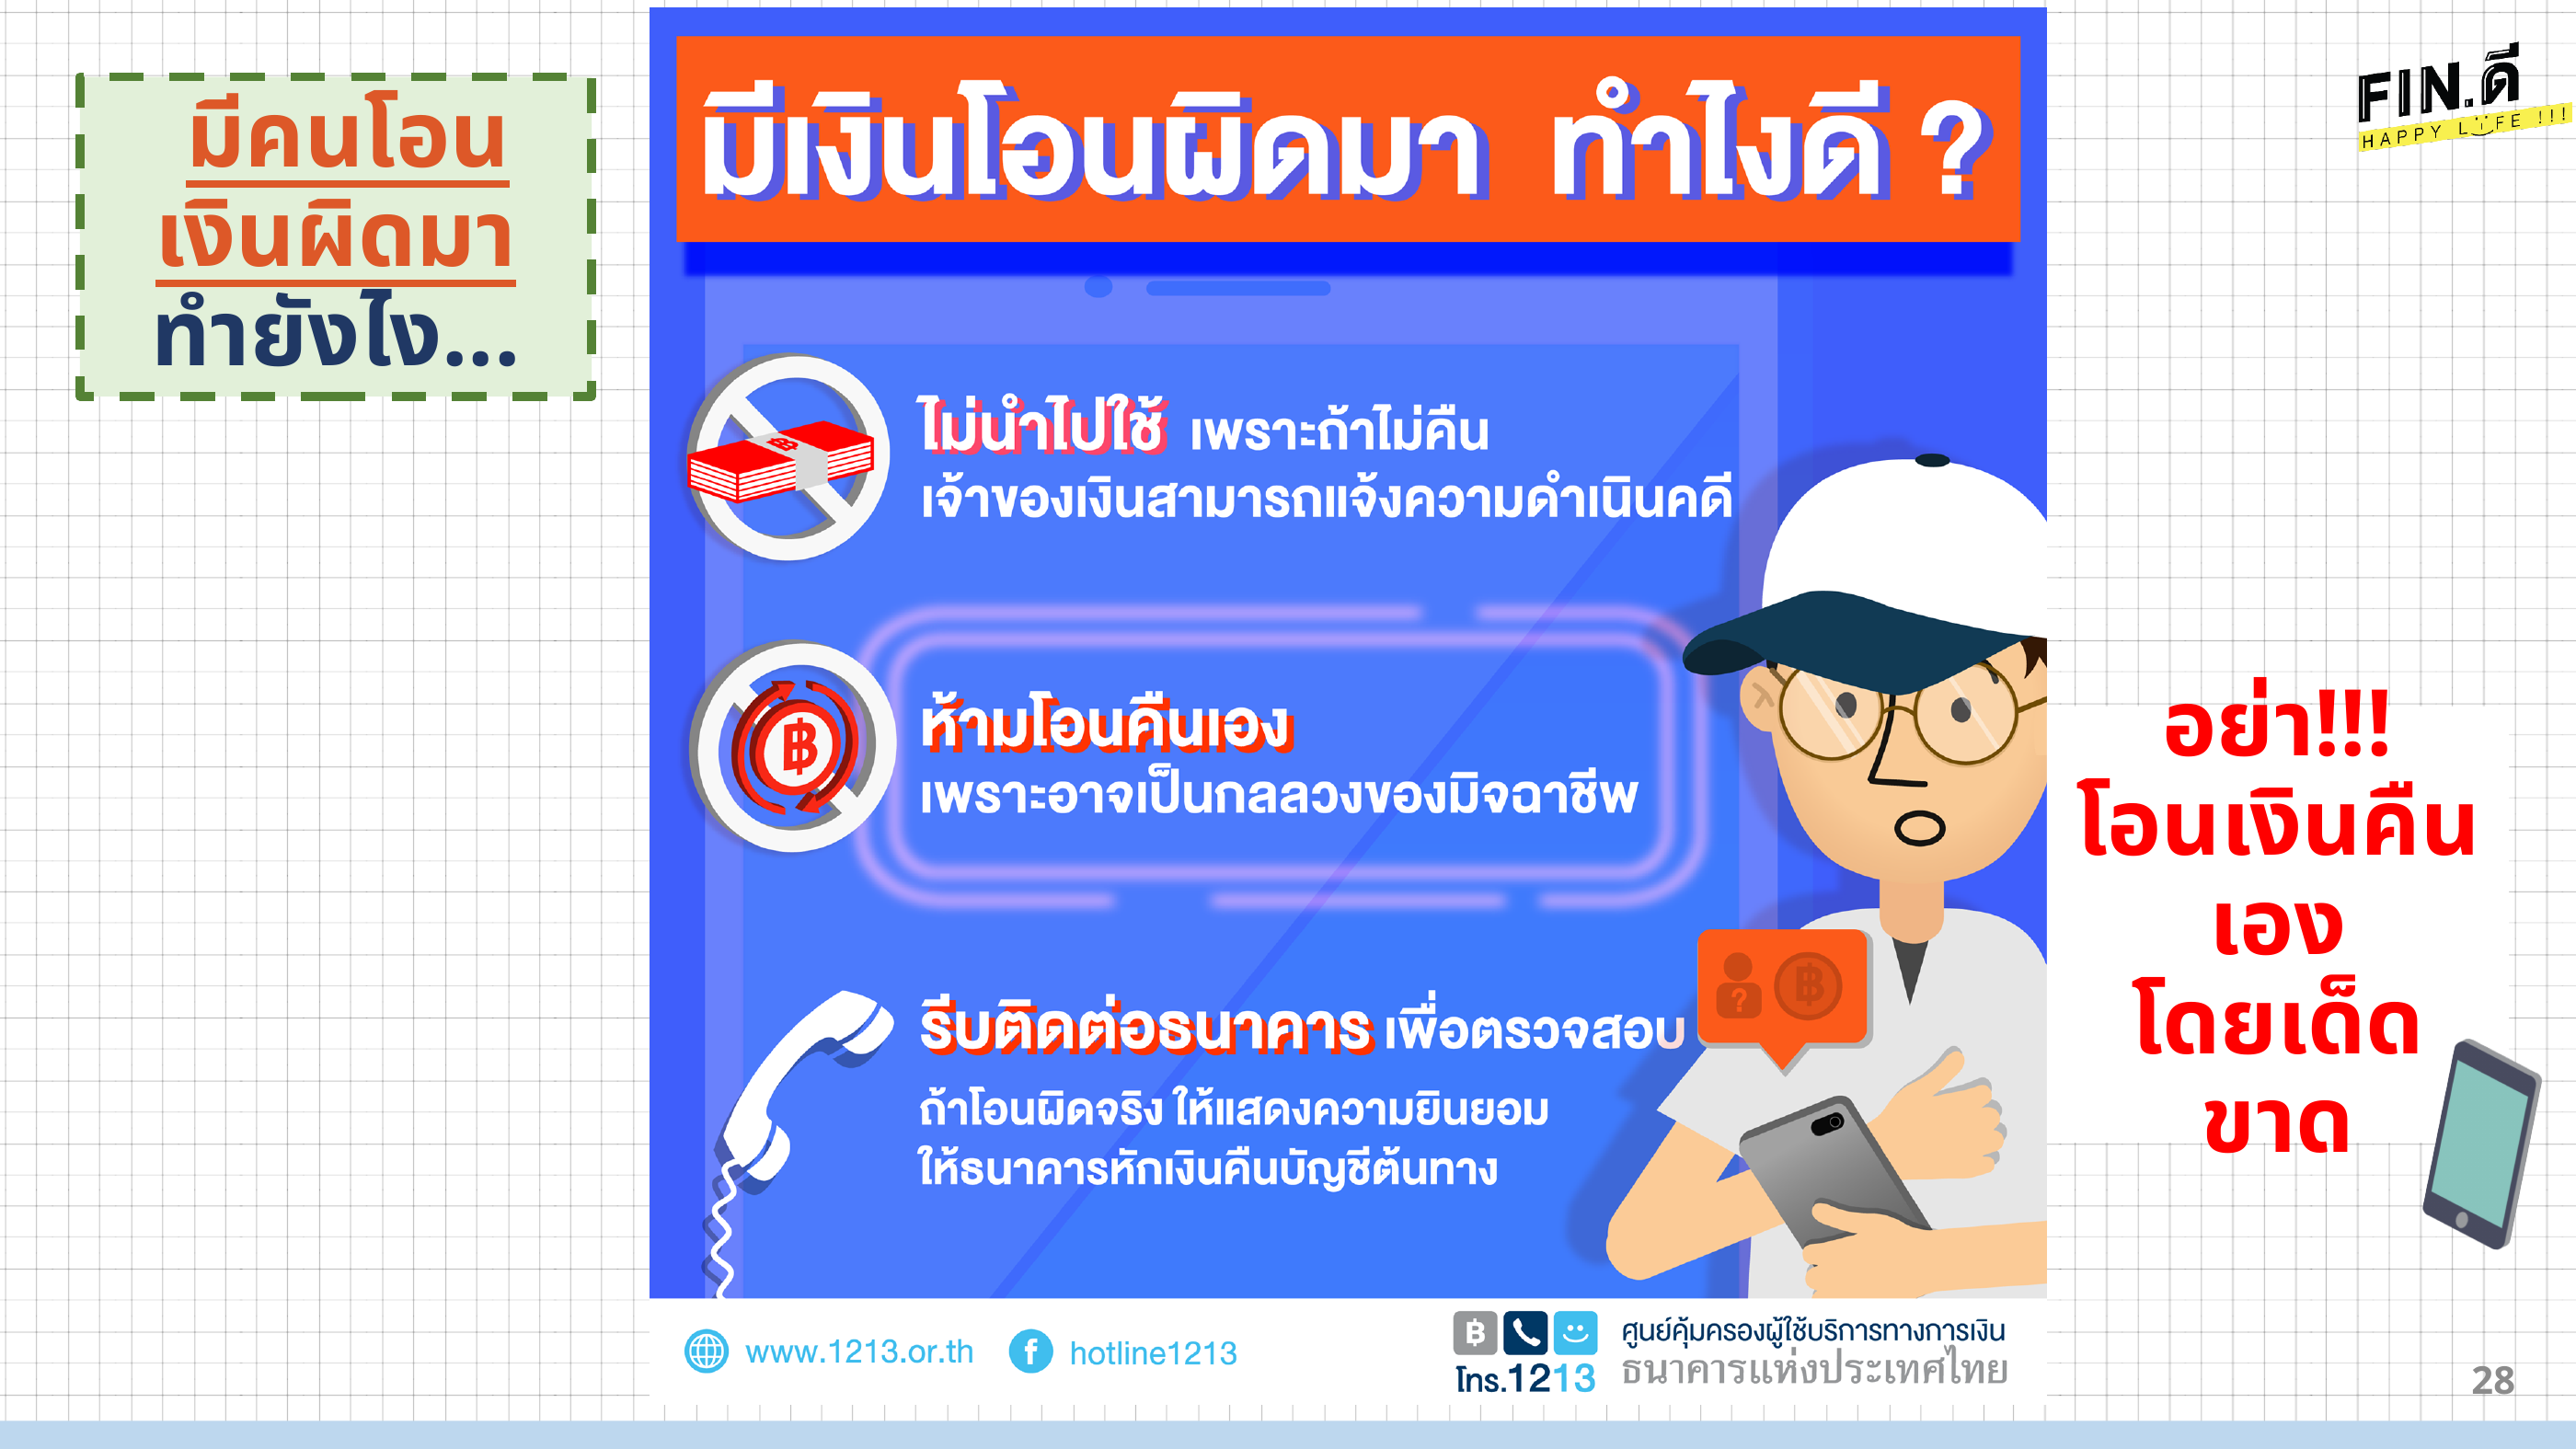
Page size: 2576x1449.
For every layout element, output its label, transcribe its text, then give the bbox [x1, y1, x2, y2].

slide_number 28 [2419, 1343, 2530, 1421]
picture [0, 0, 2576, 1420]
text_box มีคนโอนเงินผิดมา ทำยังไง... [79, 76, 592, 397]
text_box อย่า!!! โอนเงินคืนเอง โดยเด็ดขาด [2047, 706, 2510, 1143]
